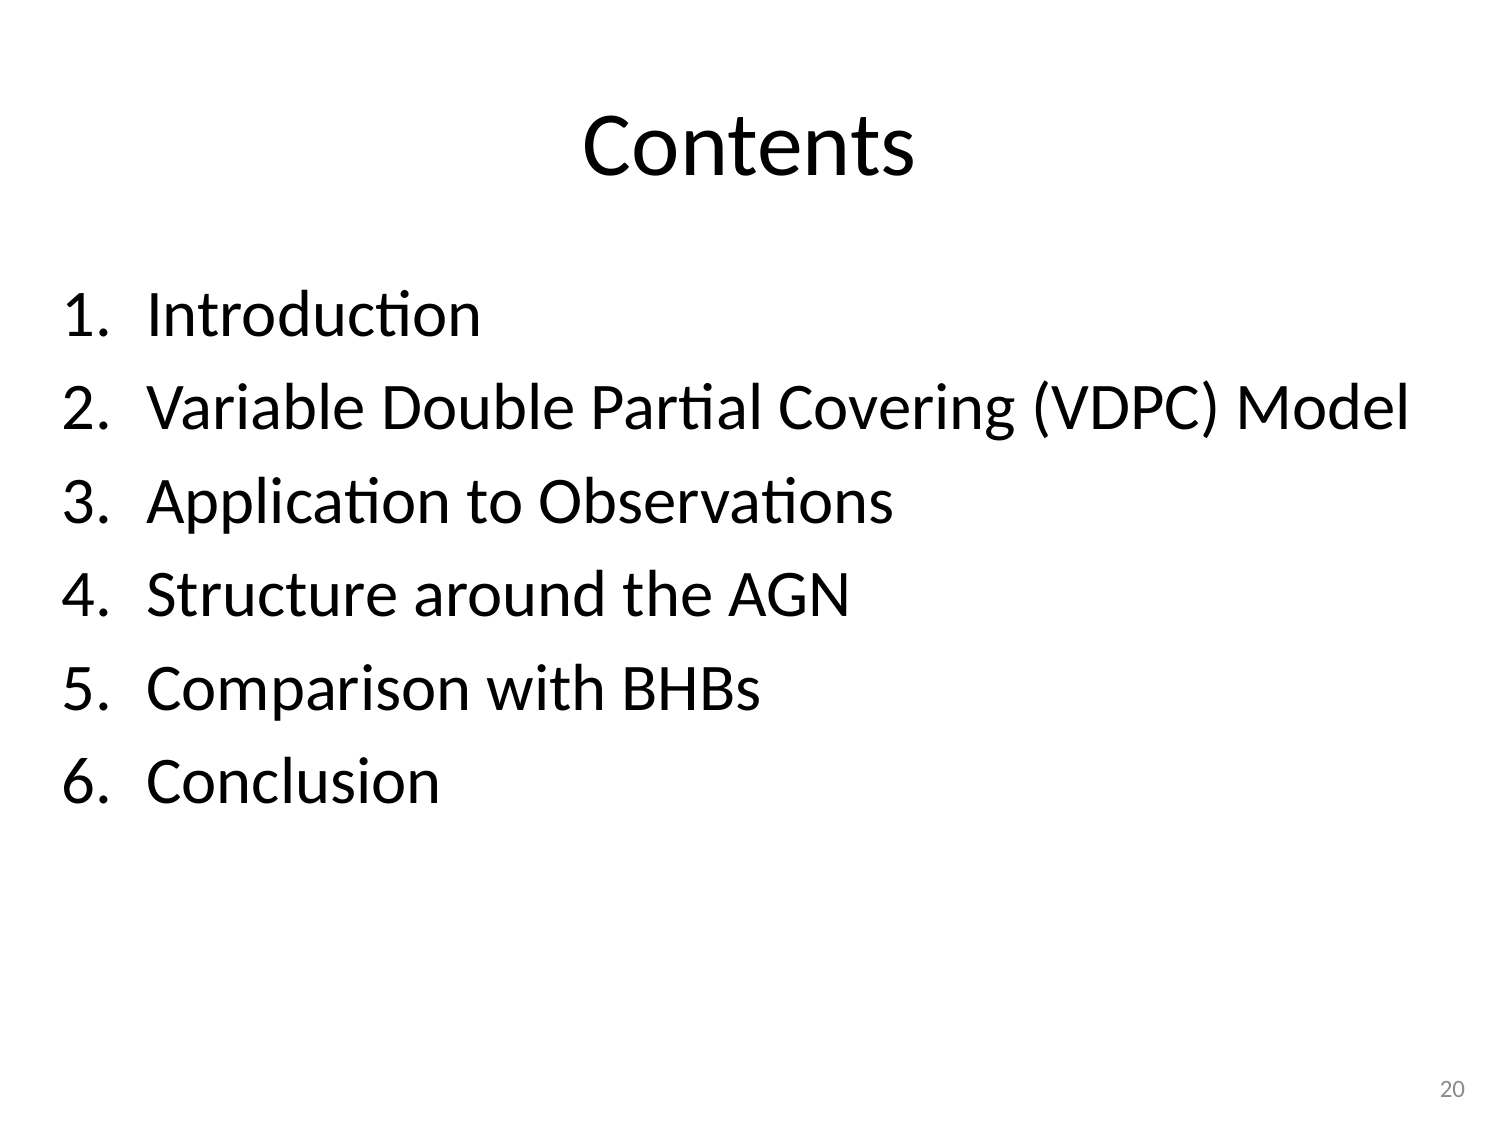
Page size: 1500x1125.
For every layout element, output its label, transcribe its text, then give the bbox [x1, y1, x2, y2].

title Contents [75, 45, 1425, 233]
slide_number 20 [1130, 1057, 1481, 1118]
list Introduction Variable Double Partial Covering (VDPC) Model Application to Observations Structure around the AGN Comparison with BHBs Conclusion [46, 262, 1474, 1005]
